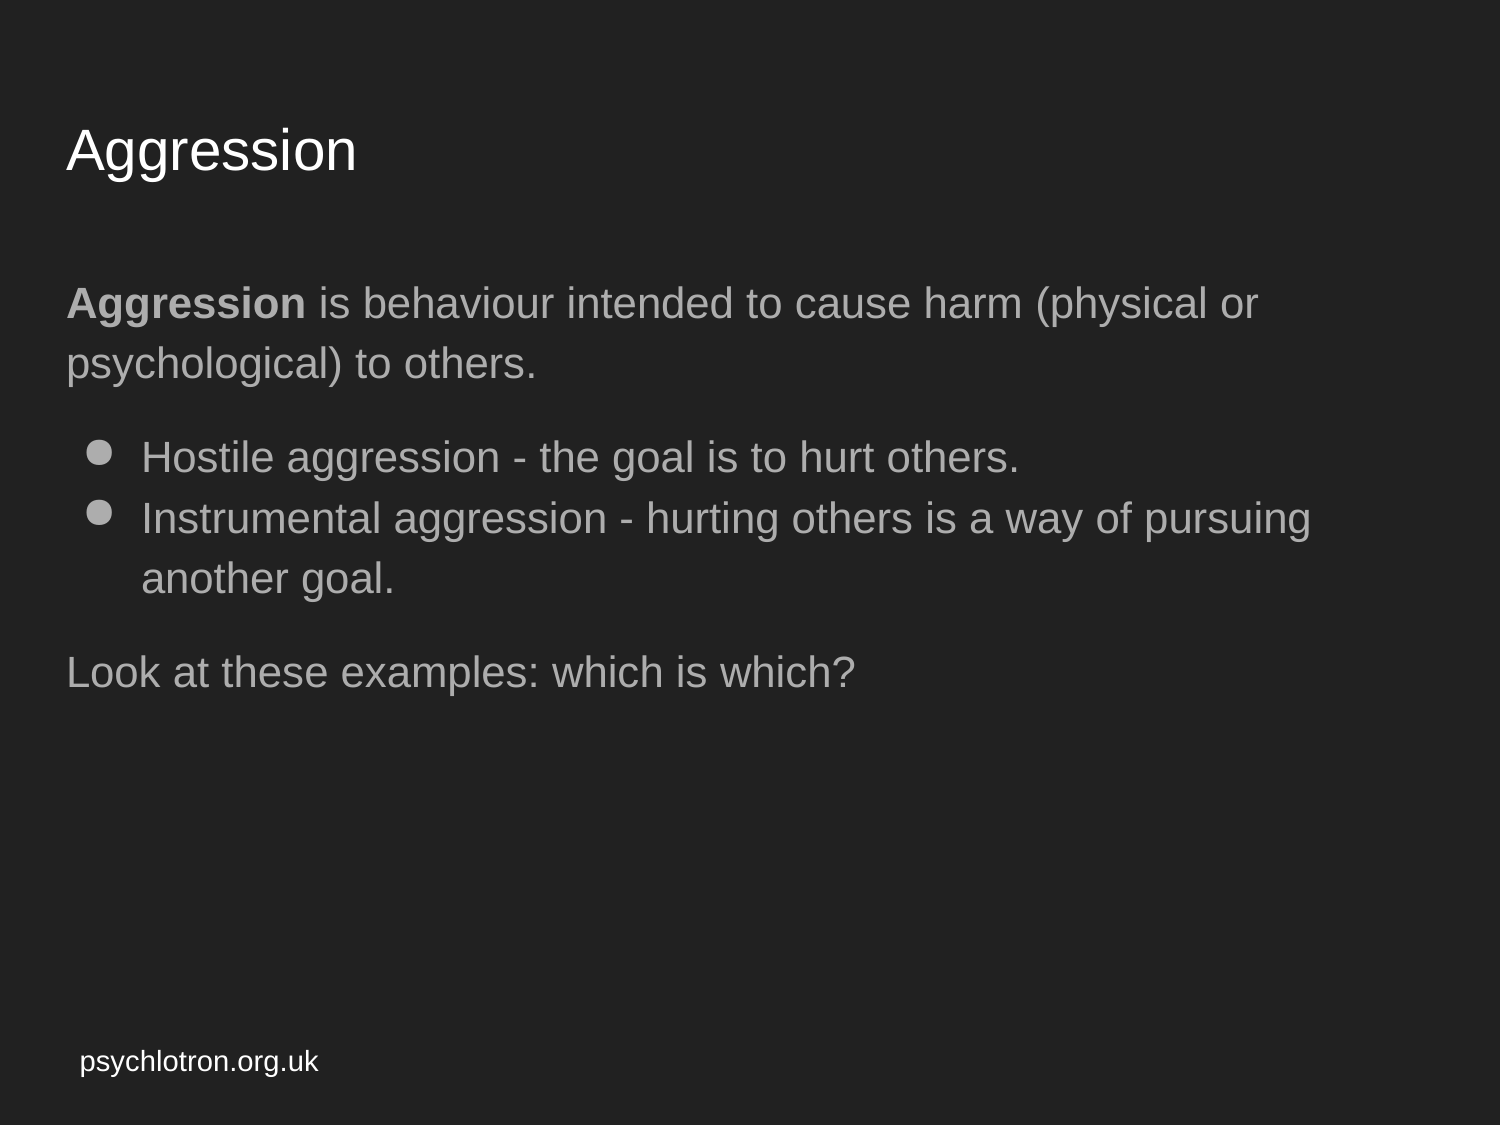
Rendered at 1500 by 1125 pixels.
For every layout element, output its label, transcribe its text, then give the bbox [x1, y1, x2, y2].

list Aggression is behaviour intended to cause harm (physical or psychological) to others. Hostile aggression - the goal is to hurt others. Instrumental aggression - hurting others is a way of pursuing another goal. Look at these examples: which is which? [51, 252, 1449, 1000]
title Aggression [51, 97, 1449, 223]
